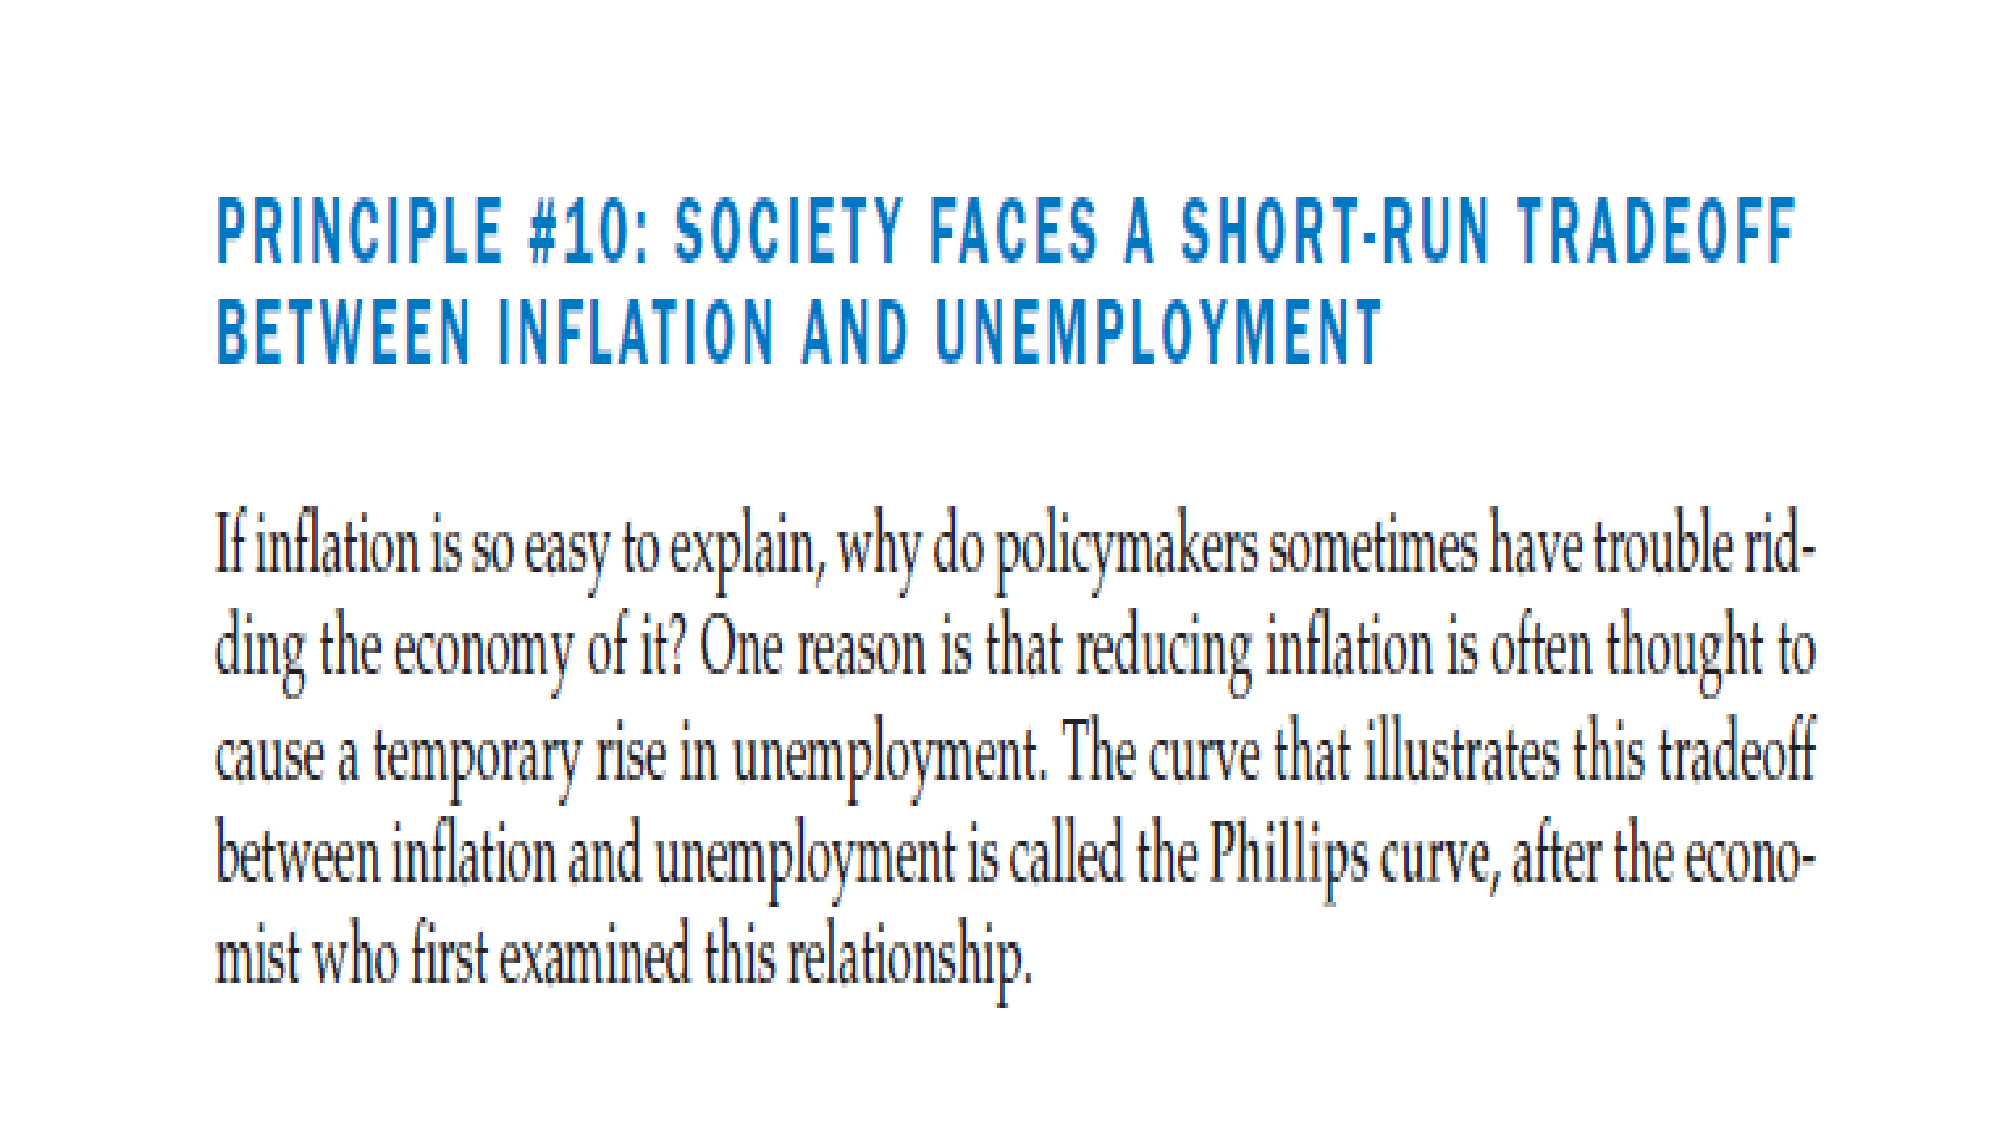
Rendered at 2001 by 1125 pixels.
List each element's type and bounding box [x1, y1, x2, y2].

picture [137, 76, 1863, 1014]
